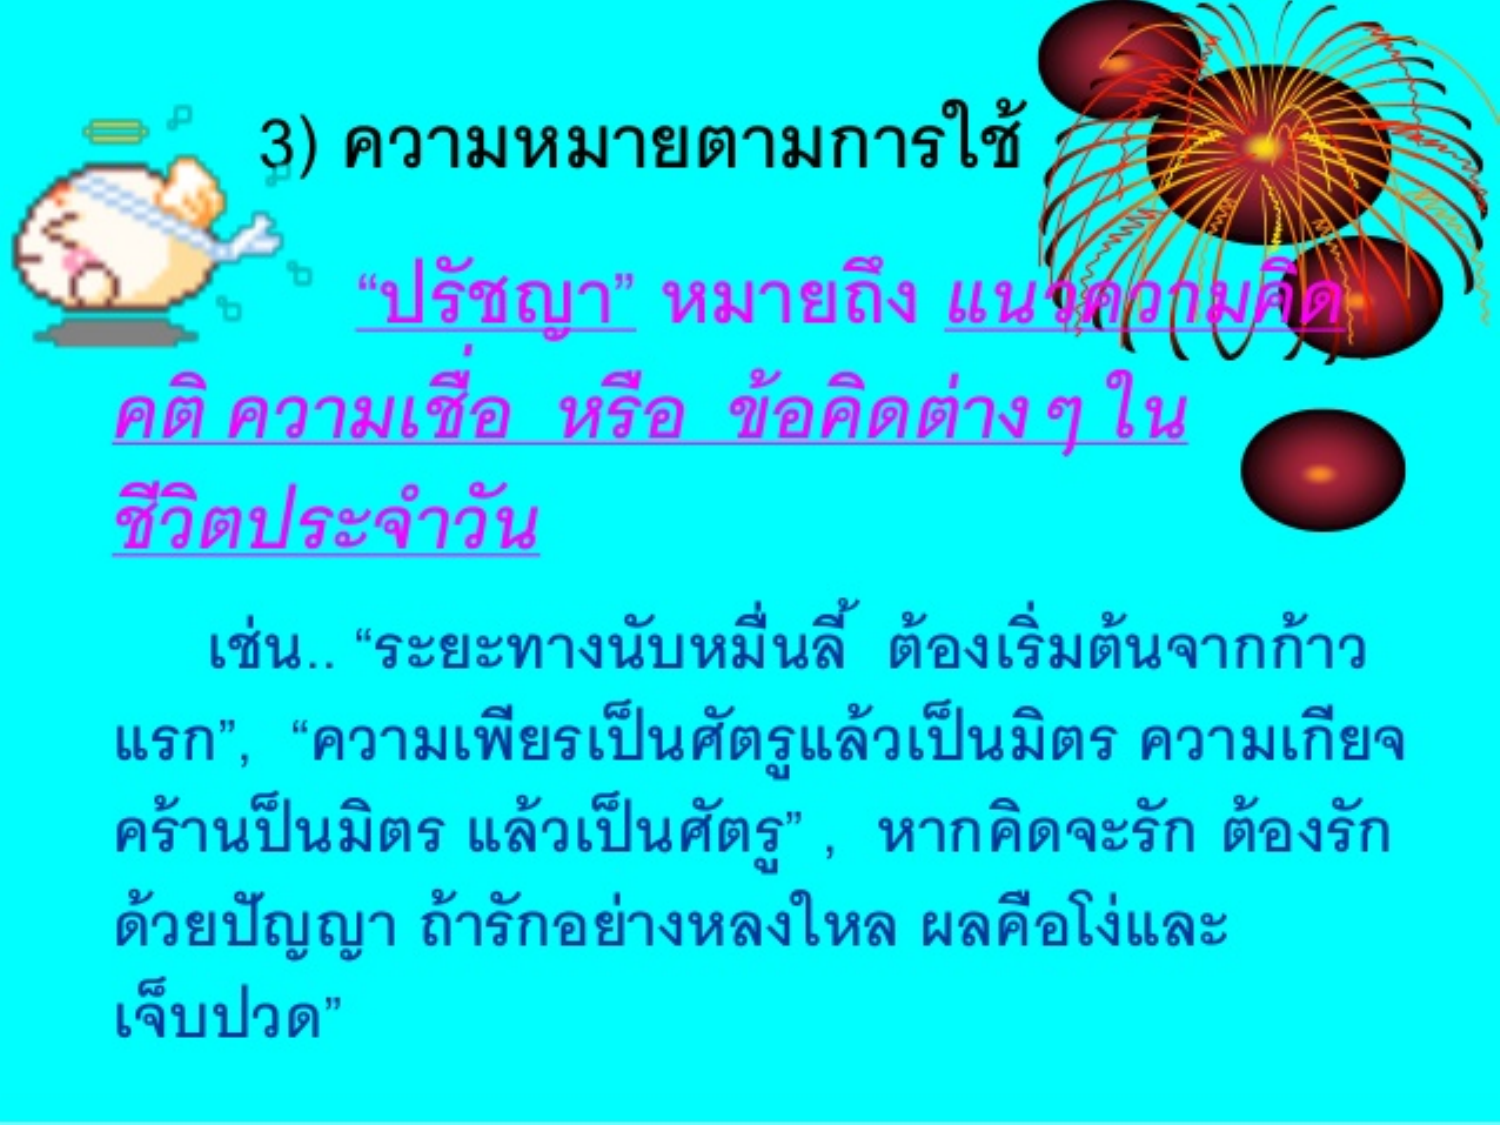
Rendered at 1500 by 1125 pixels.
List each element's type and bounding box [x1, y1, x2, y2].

list [0, 0, 1500, 1125]
